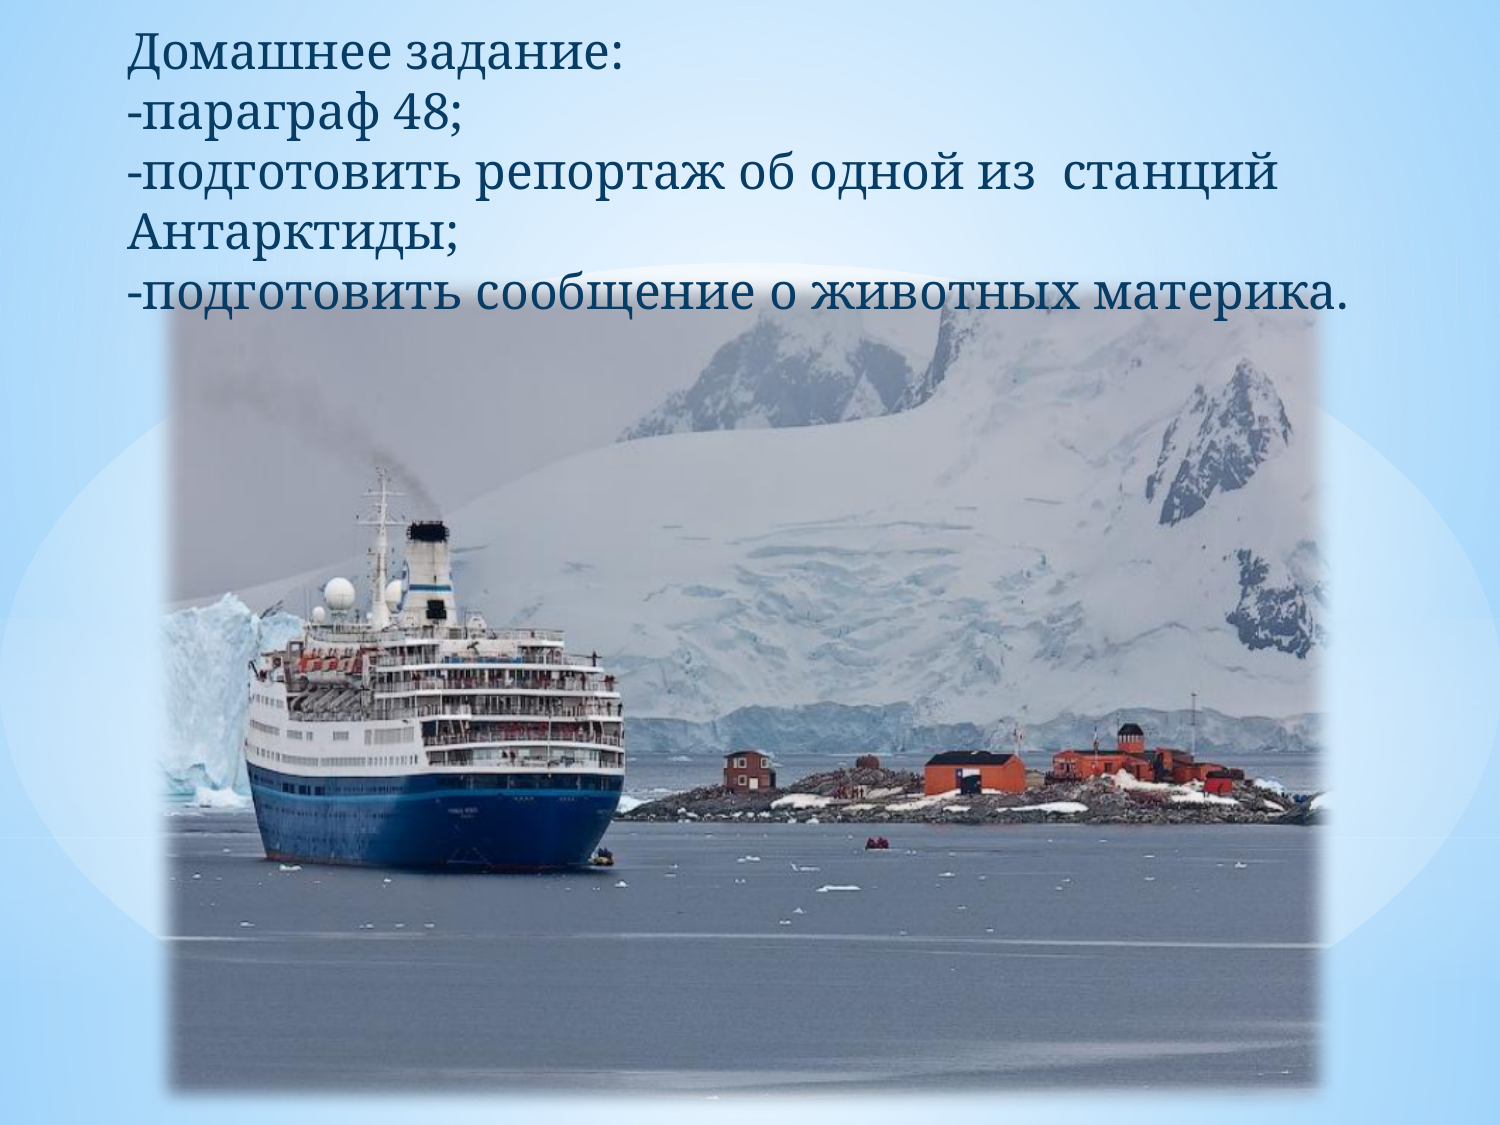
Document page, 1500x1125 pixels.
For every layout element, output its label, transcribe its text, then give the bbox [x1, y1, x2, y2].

text_box Домашнее задание: -параграф 48; -подготовить репортаж об одной из станций Антарктиды; -подготовить сообщение о животных материка. [112, 12, 1375, 328]
picture [149, 274, 1338, 1113]
